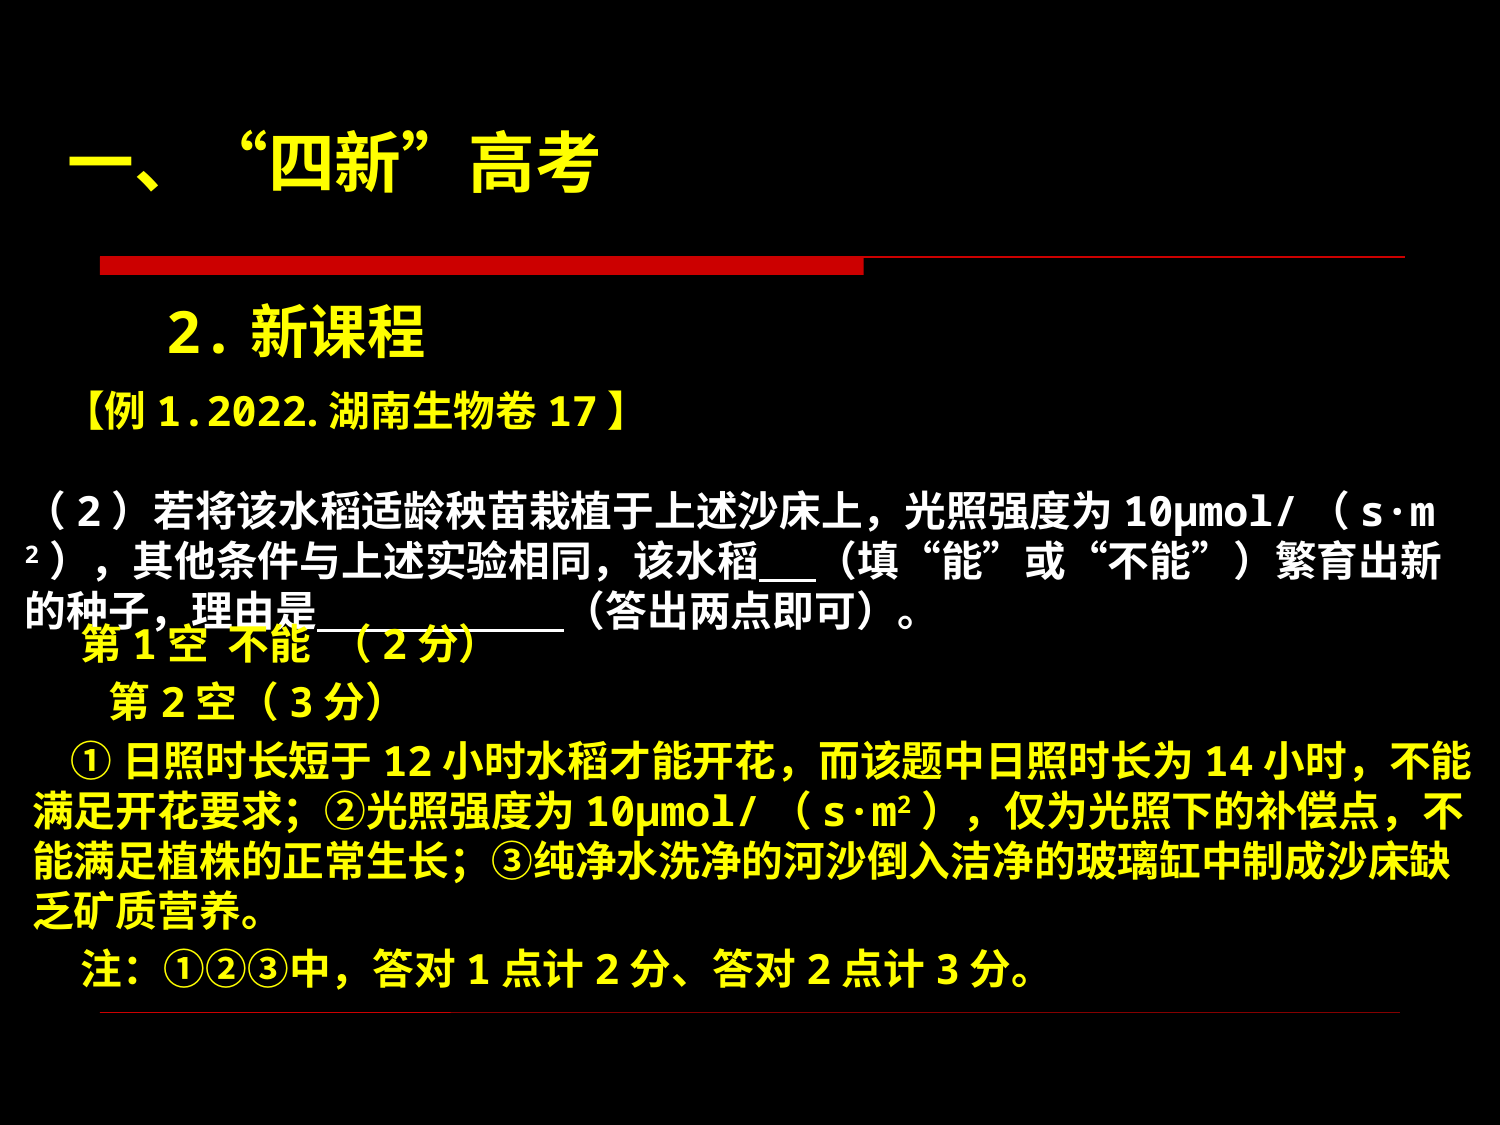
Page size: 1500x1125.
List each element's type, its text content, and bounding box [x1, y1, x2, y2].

text_box 2.新课程 [12, 288, 1492, 373]
text_box 第1空 不能 （2分） 第2空（3分） ①日照时长短于12小时水稻才能开花，而该题中日照时长为14小时，不能满足开花要求；②光照强度为10μmol/（s·m2），仅为光照下的补偿点，不能满足植株的正常生长；③纯净水洗净的河沙倒入洁净的玻璃缸中制成沙床缺乏矿质营养。 注：①②③中，答对1点计2分、答对2点计3分。 [17, 610, 1489, 1001]
text_box 一、“四新”高考 [53, 113, 703, 209]
text_box 【例1.2022.湖南生物卷17】 （2）若将该水稻适龄秧苗栽植于上述沙床上，光照强度为10μmol/（s·m2），其他条件与上述实验相同，该水稻 （填“能”或“不能”）繁育出新的种子，理由是 （答出两点即可）。 [9, 376, 1460, 642]
